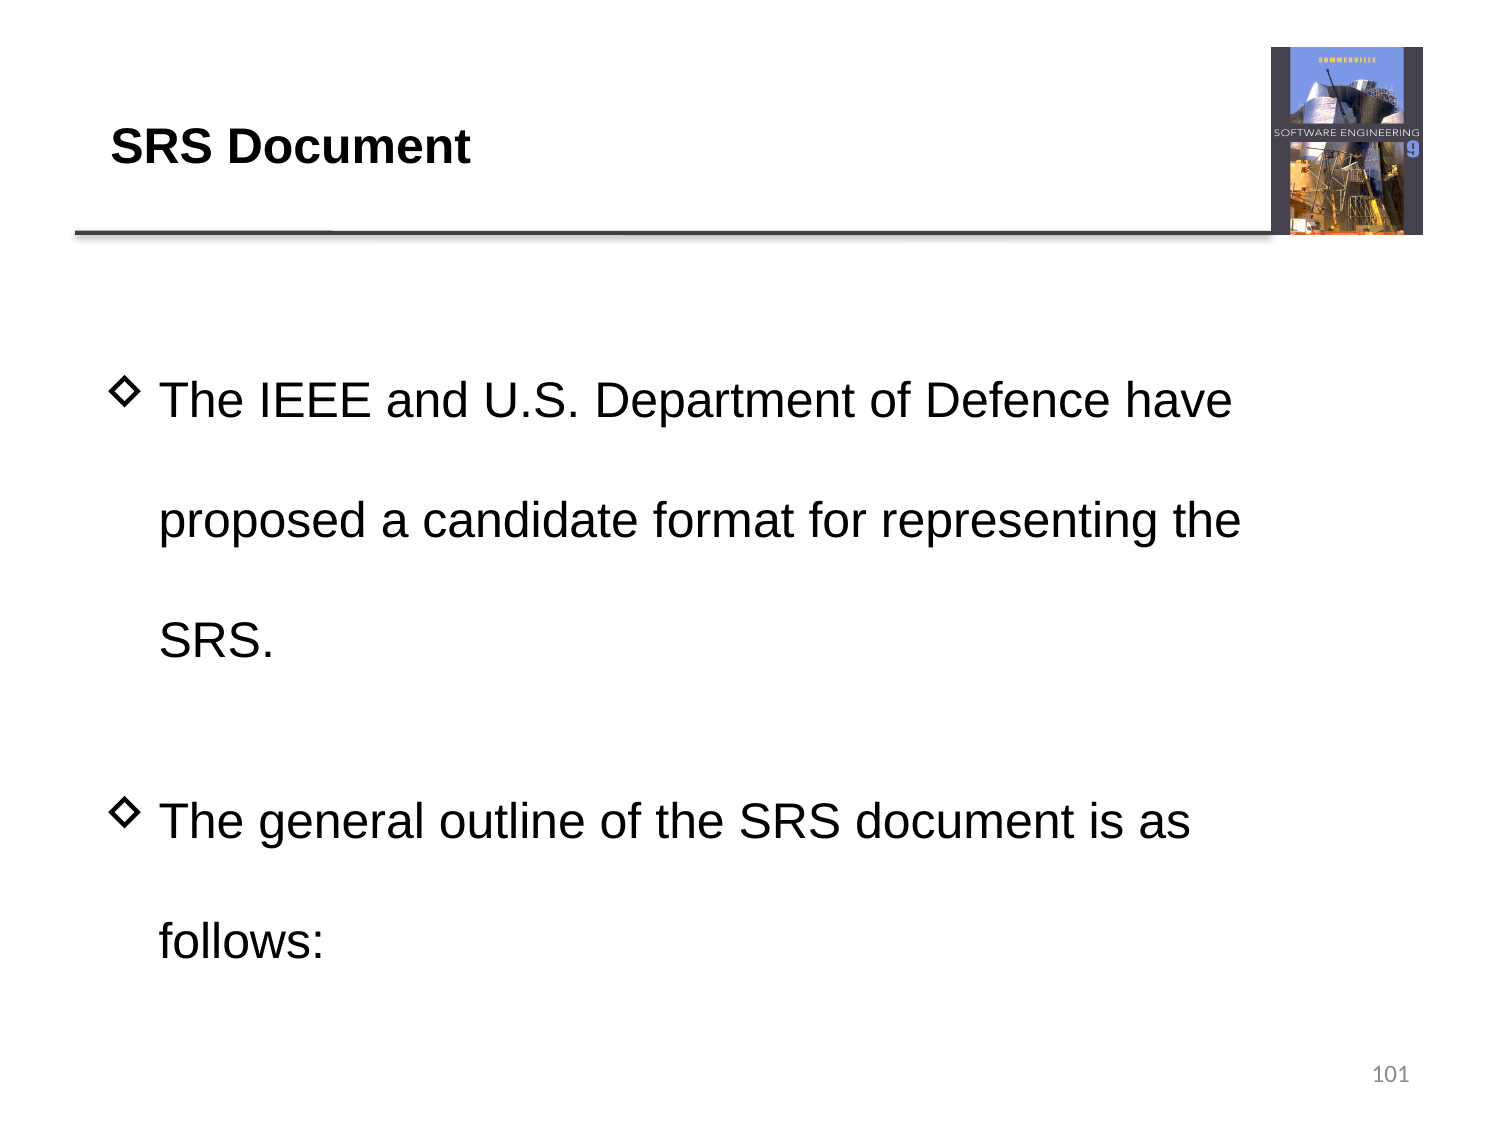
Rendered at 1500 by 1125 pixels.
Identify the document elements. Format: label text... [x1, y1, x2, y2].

list The IEEE and U.S. Department of Defence have proposed a candidate format for representing the SRS. The general outline of the SRS document is as follows: [87, 300, 1336, 1008]
title SRS Document [95, 87, 1337, 201]
slide_number 101 [1074, 1042, 1425, 1103]
picture [1271, 47, 1423, 235]
